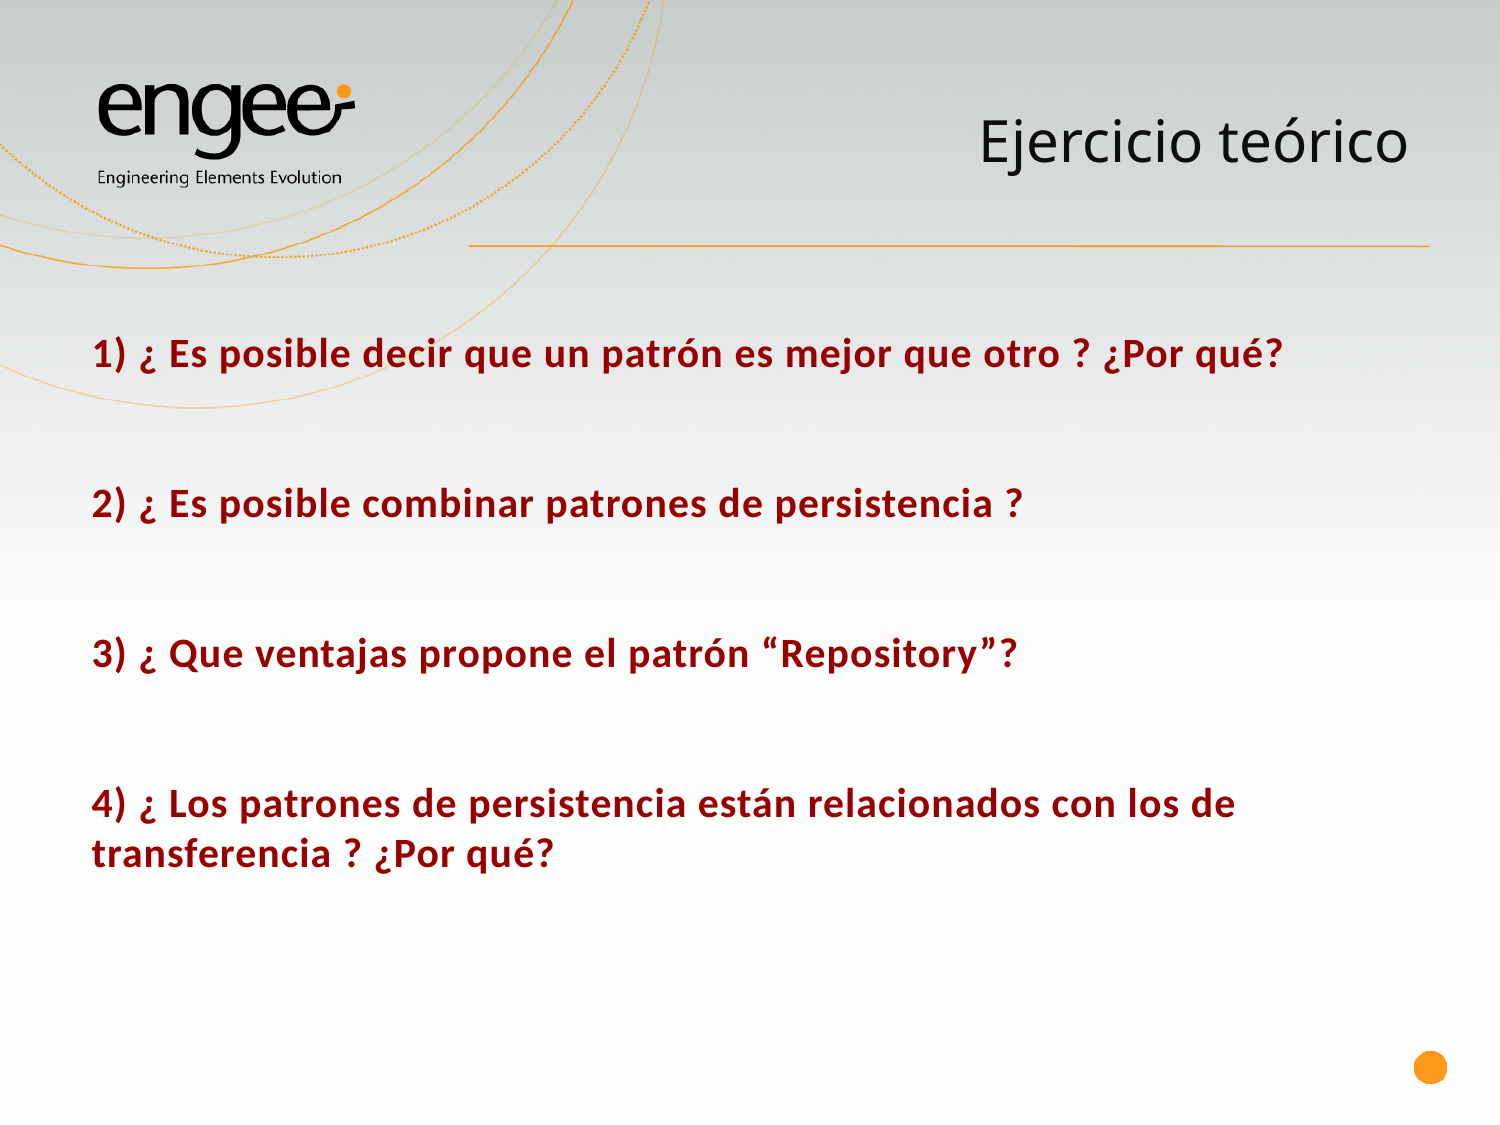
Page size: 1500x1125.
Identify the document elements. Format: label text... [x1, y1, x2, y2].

text_box 1) ¿ Es posible decir que un patrón es mejor que otro ? ¿Por qué? 2) ¿ Es posible combinar patrones de persistencia ? 3) ¿ Que ventajas propone el patrón “Repository”? 4) ¿ Los patrones de persistencia están relacionados con los de transferencia ? ¿Por qué? [76, 318, 1400, 884]
title Ejercicio teórico [480, 45, 1425, 233]
picture [0, 0, 1500, 1125]
